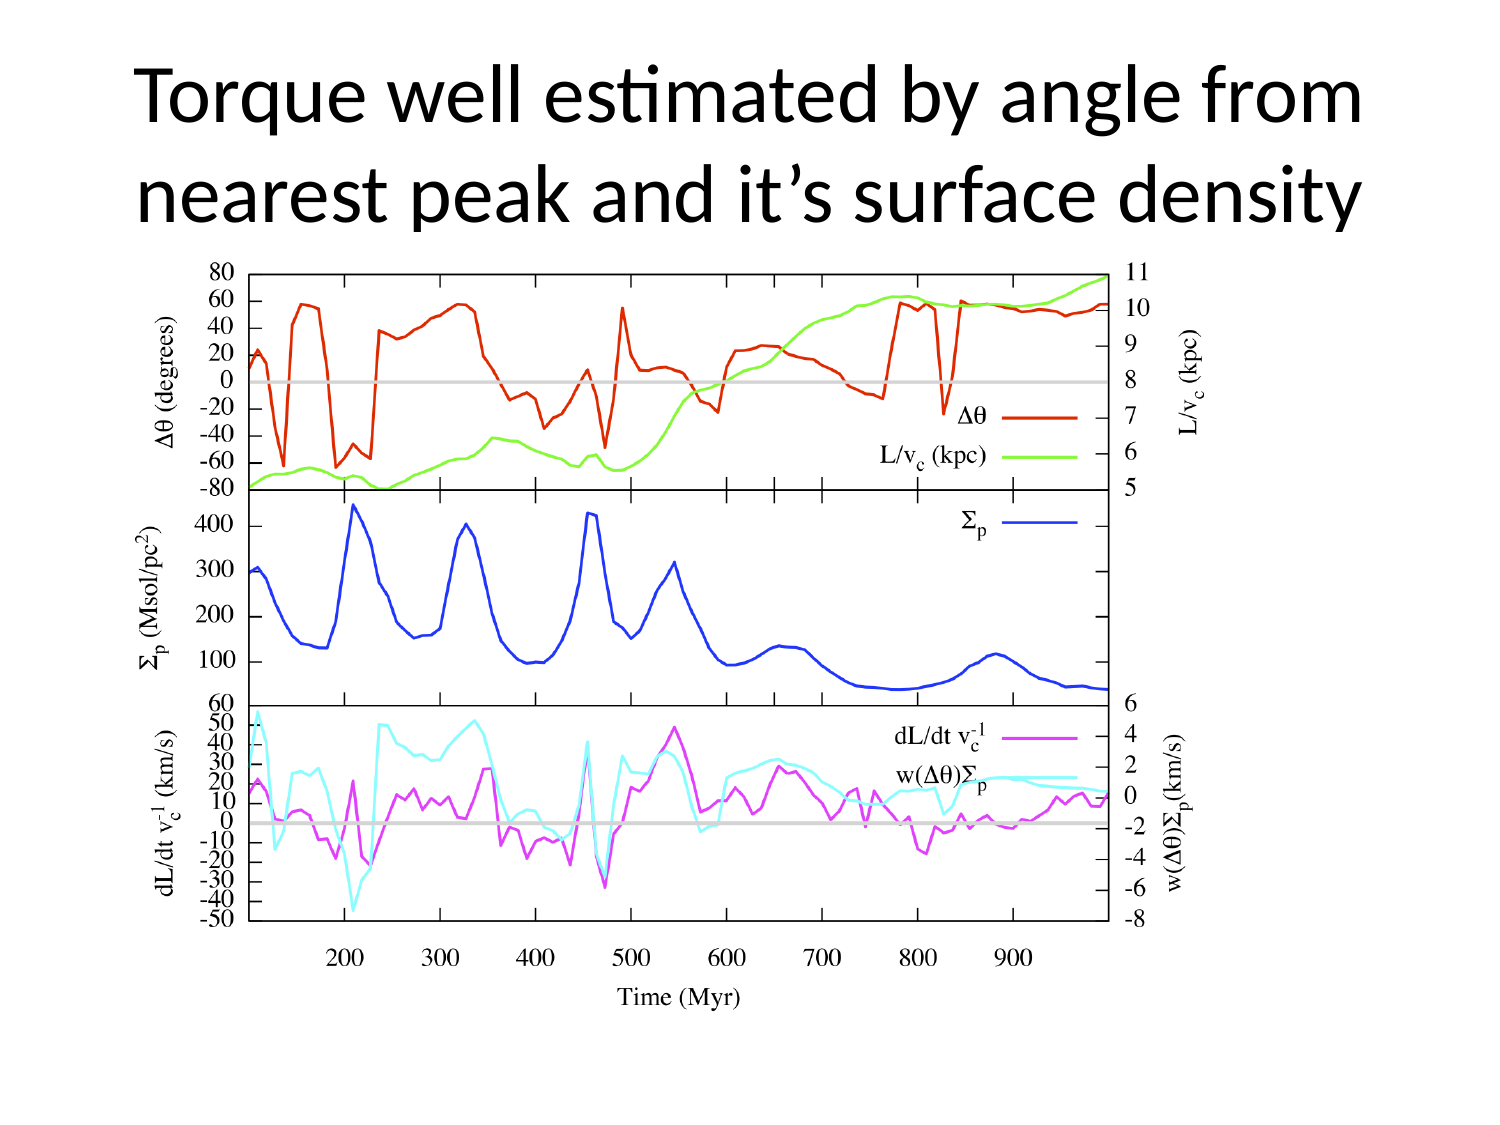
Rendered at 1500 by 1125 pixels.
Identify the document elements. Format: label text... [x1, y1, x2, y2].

title Torque well estimated by angle from nearest peak and it’s surface density [74, 44, 1426, 233]
picture [124, 232, 1353, 1095]
